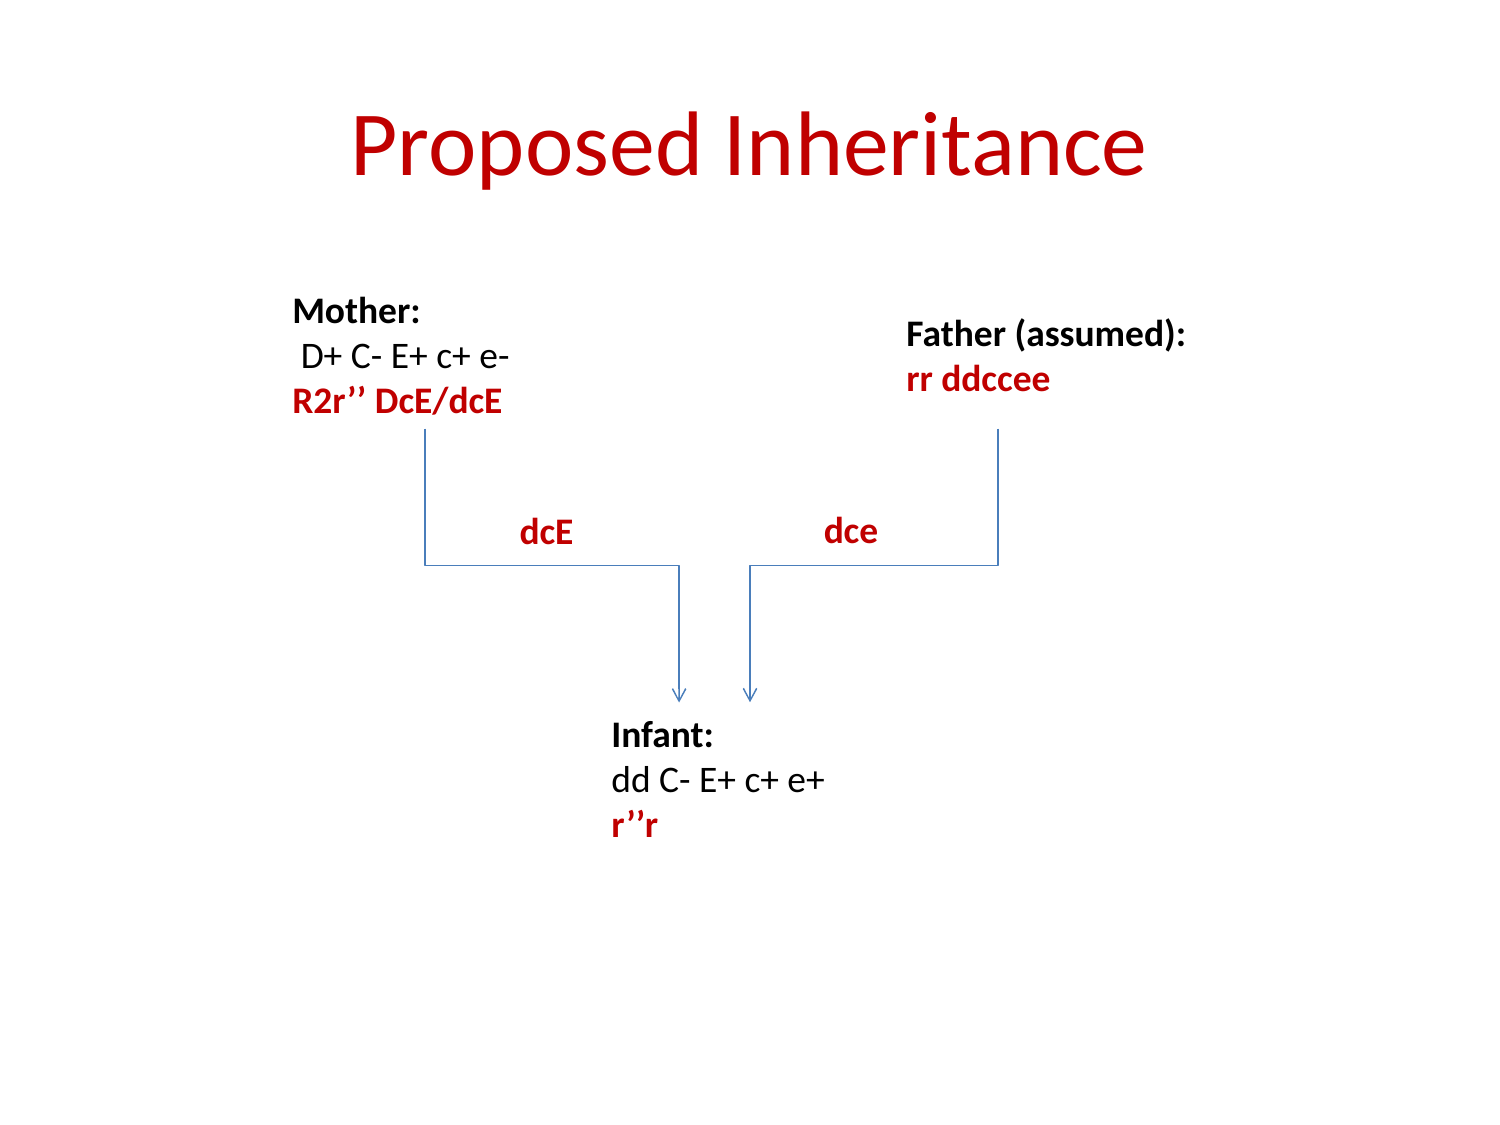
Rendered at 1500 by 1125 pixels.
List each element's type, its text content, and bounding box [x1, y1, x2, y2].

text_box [736, 441, 1011, 690]
title Proposed Inheritance [75, 45, 1425, 233]
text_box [414, 438, 690, 693]
text_box Infant: dd C- E+ c+ e+ r’’r [596, 702, 857, 852]
text_box Father (assumed): rr ddccee [891, 301, 1211, 407]
text_box Mother: D+ C- E+ c+ e- R2r’’ DcE/dcE [277, 278, 573, 429]
